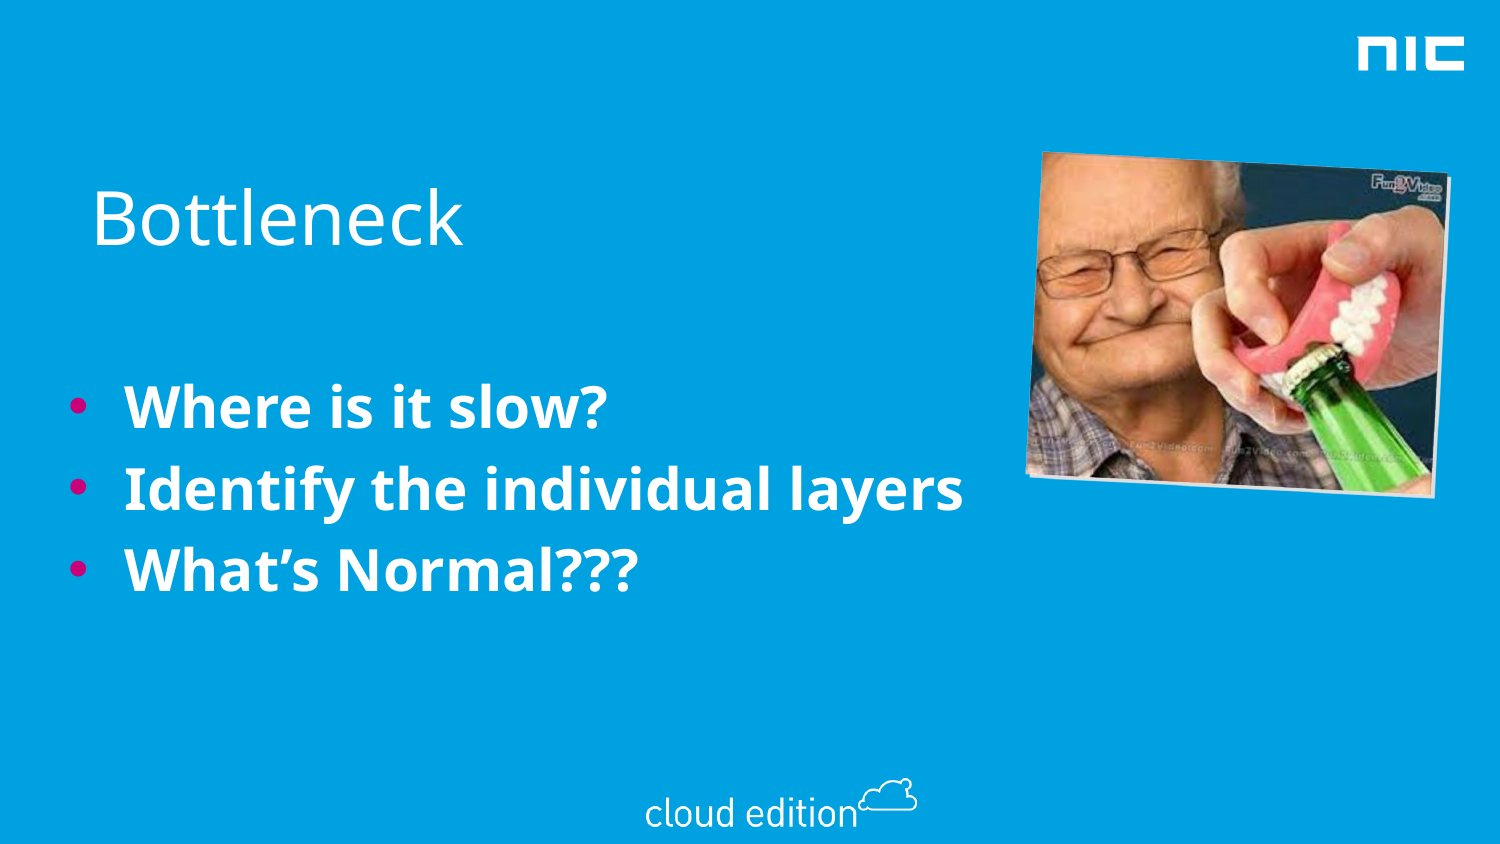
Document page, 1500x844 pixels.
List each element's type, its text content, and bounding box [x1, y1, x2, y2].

picture [1026, 152, 1447, 494]
picture [1407, 37, 1415, 70]
picture [1359, 37, 1396, 70]
list Where is it slow? Identify the individual layers What’s Normal??? [53, 362, 1404, 826]
title Bottleneck [75, 140, 1425, 291]
picture [1426, 37, 1463, 70]
